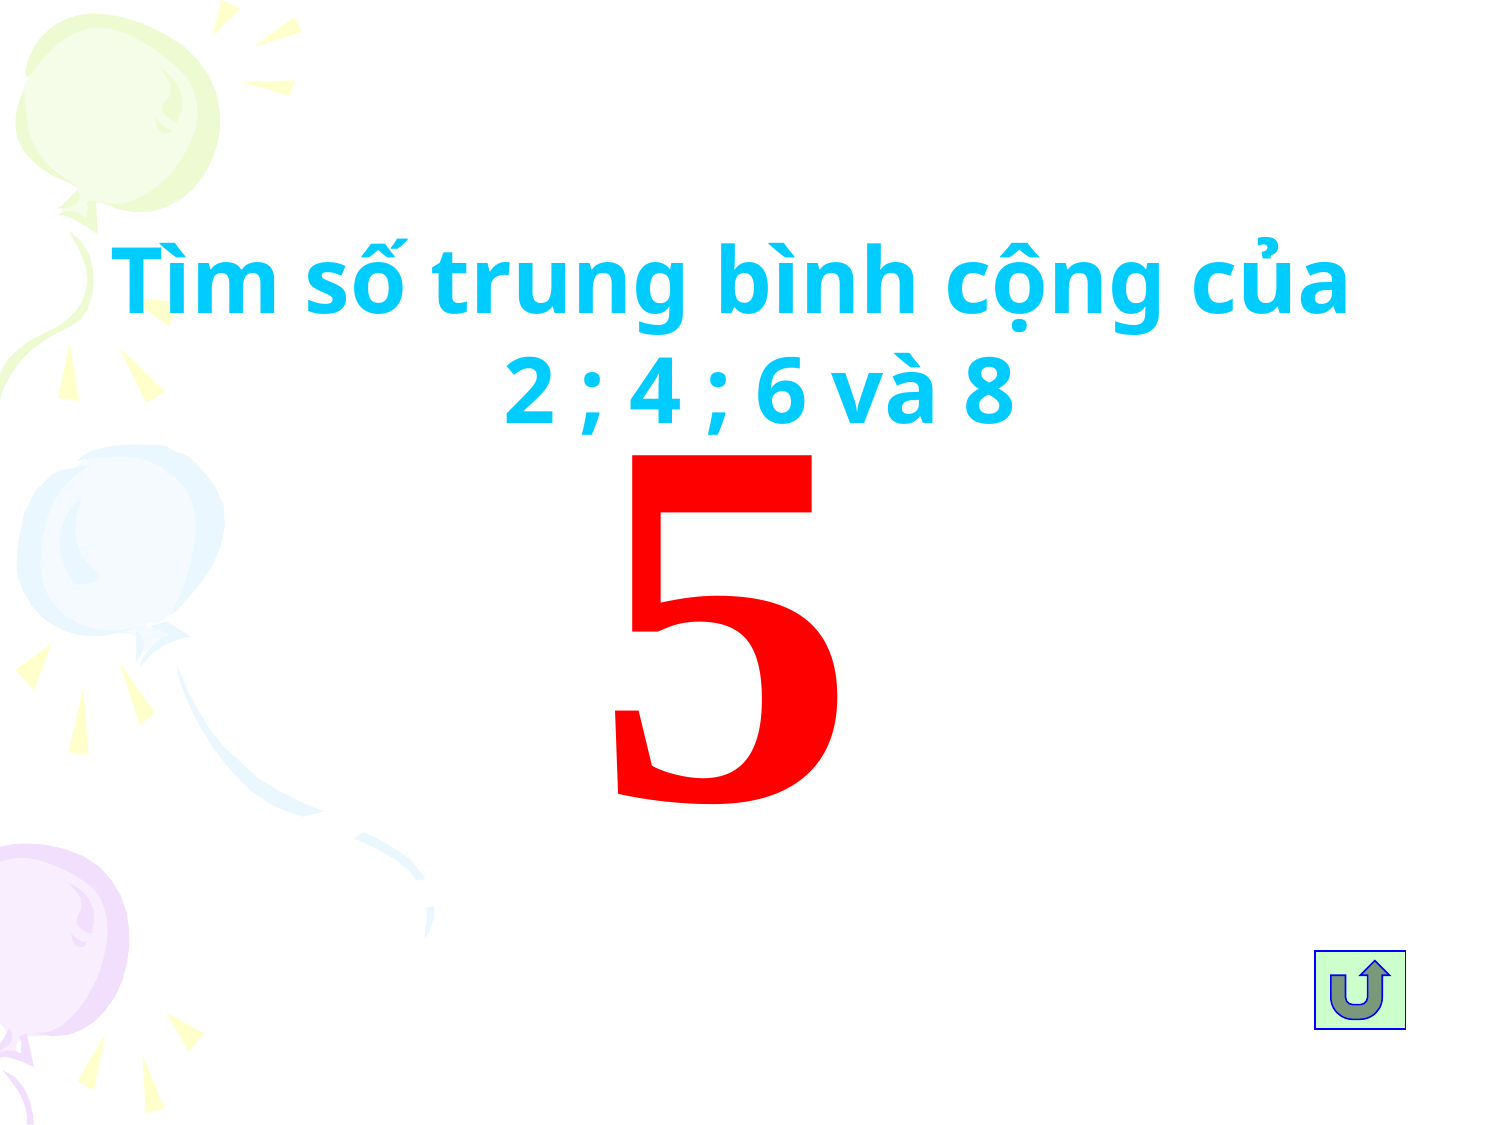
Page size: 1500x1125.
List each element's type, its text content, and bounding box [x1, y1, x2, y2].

list Tìm số trung bình cộng của 2 ; 4 ; 6 và 8 [94, 214, 1370, 498]
text_box 5 [430, 267, 1022, 912]
text_box [1315, 950, 1406, 1030]
